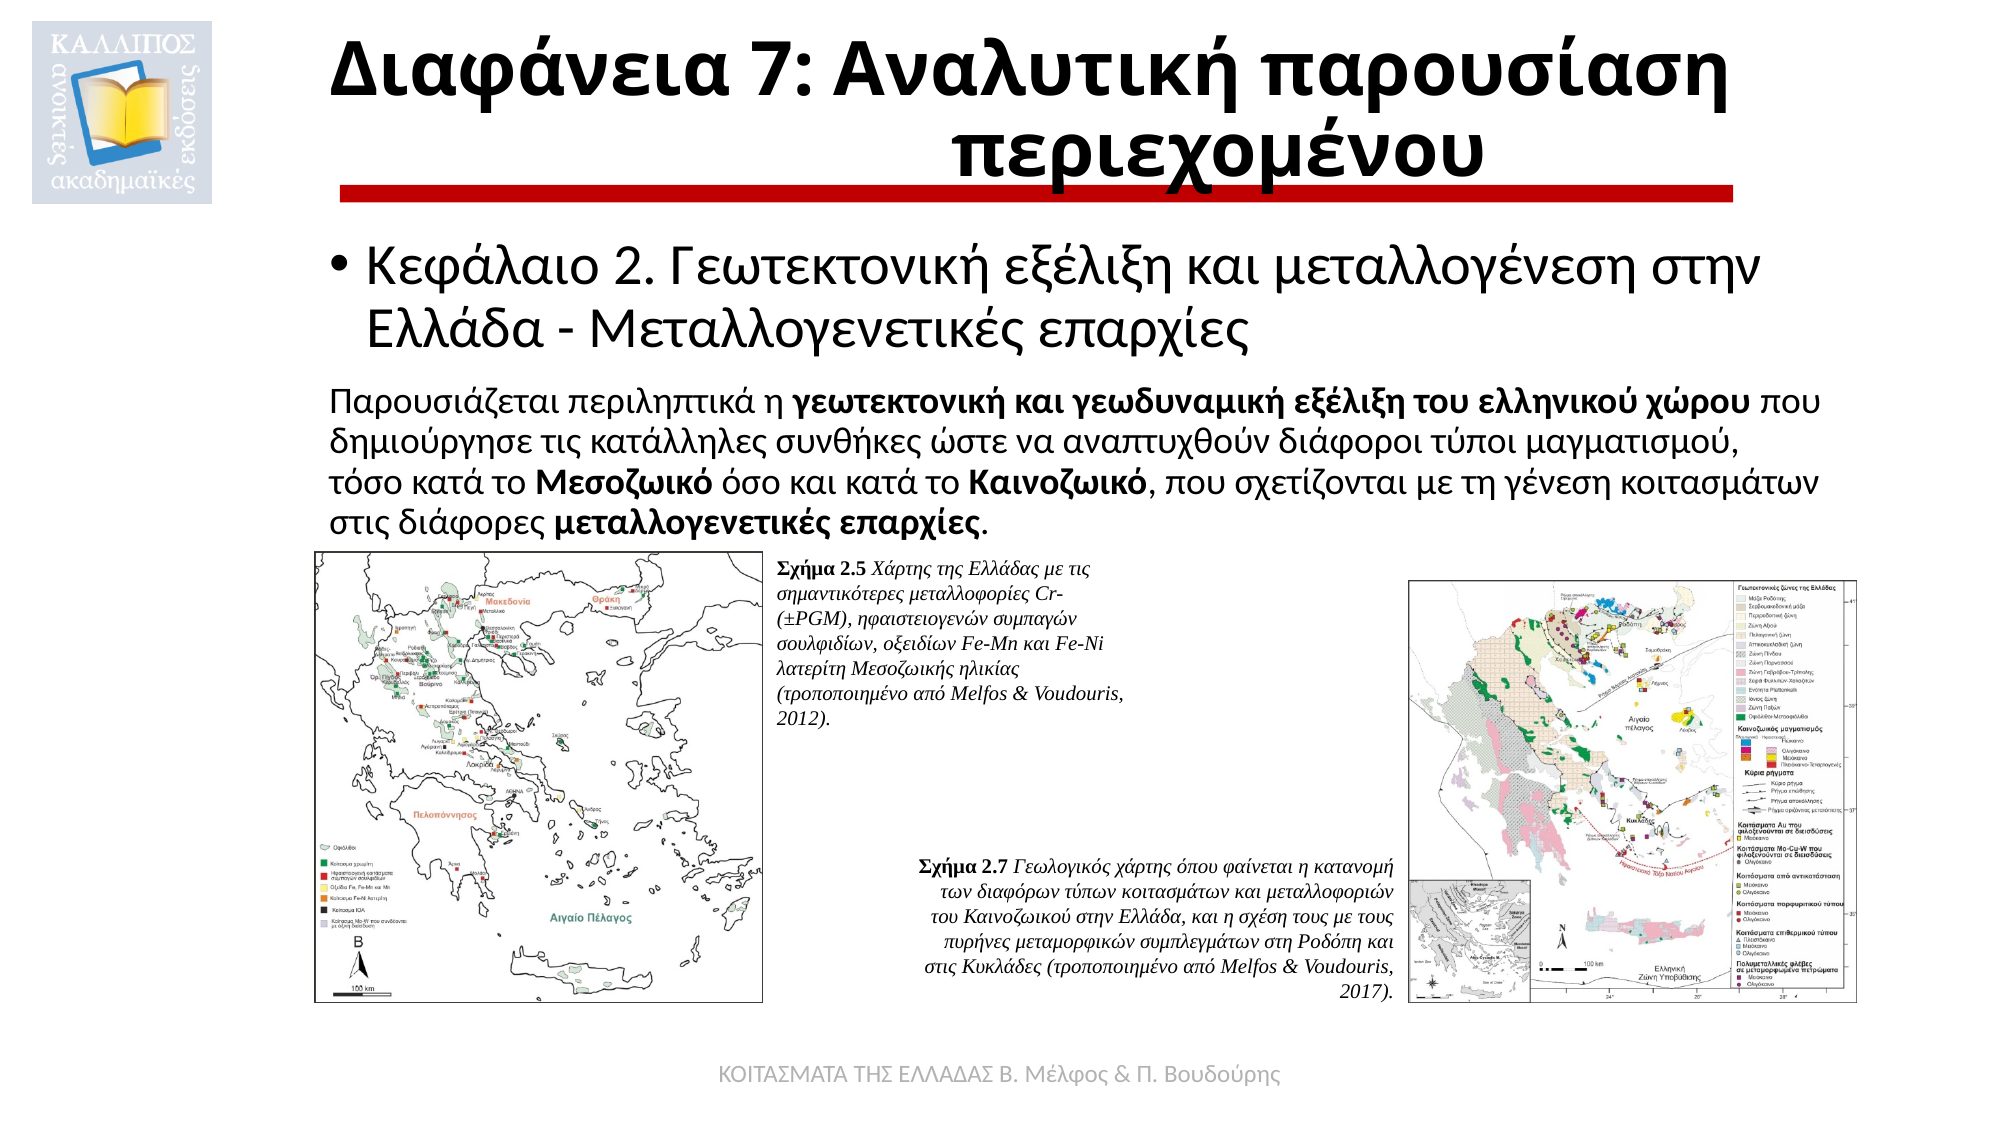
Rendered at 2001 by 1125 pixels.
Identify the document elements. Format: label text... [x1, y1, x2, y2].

text_box Σχήμα 2.5 Χάρτης της Ελλάδας με τις σημαντικότερες μεταλλοφορίες Cr-(±PGM), ηφαιστειογενών συμπαγών σουλφιδίων, οξειδίων Fe-Mn και Fe-Ni λατερίτη Μεσοζωικής ηλικίας (τροποποιημένο από Melfos & Voudouris, 2012). [762, 547, 1154, 737]
text_box Σχήμα 2.7 Γεωλογικός χάρτης όπου φαίνεται η κατανομή των διαφόρων τύπων κοιτασμάτων και μεταλλοφοριών του Καινοζωικού στην Ελλάδα, και η σχέση τους με τους πυρήνες μεταμορφικών συμπλεγμάτων στη Ροδόπη και στις Κυκλάδες (τροποποιημένο από Melfos & Voudouris, 2017). [902, 845, 1409, 1010]
list Κεφάλαιο 2. Γεωτεκτονική εξέλιξη και μεταλλογένεση στην Ελλάδα - Μεταλλογενετικές επαρχίες Παρουσιάζεται περιληπτικά η γεωτεκτονική και γεωδυναμική εξέλιξη του ελληνικού χώρου που δημιούργησε τις κατάλληλες συνθήκες ώστε να αναπτυχθούν διάφοροι τύποι μαγματισμού, τόσο κατά το Μεσοζωικό όσο και κατά το Καινοζωικό, που σχετίζονται με τη γένεση κοιτασμάτων στις διάφορες μεταλλογενετικές επαρχίες. [314, 226, 1837, 1022]
footer ΚΟΙΤΑΣΜΑΤΑ ΤΗΣ ΕΛΛΑΔΑΣ Β. Μέλφος & Π. Βουδούρης [662, 1042, 1338, 1103]
picture [314, 551, 763, 1003]
picture [1408, 580, 1857, 1003]
title Διαφάνεια 7: Αναλυτική παρουσίαση περιεχομένου [314, 17, 2000, 206]
picture [32, 21, 212, 204]
